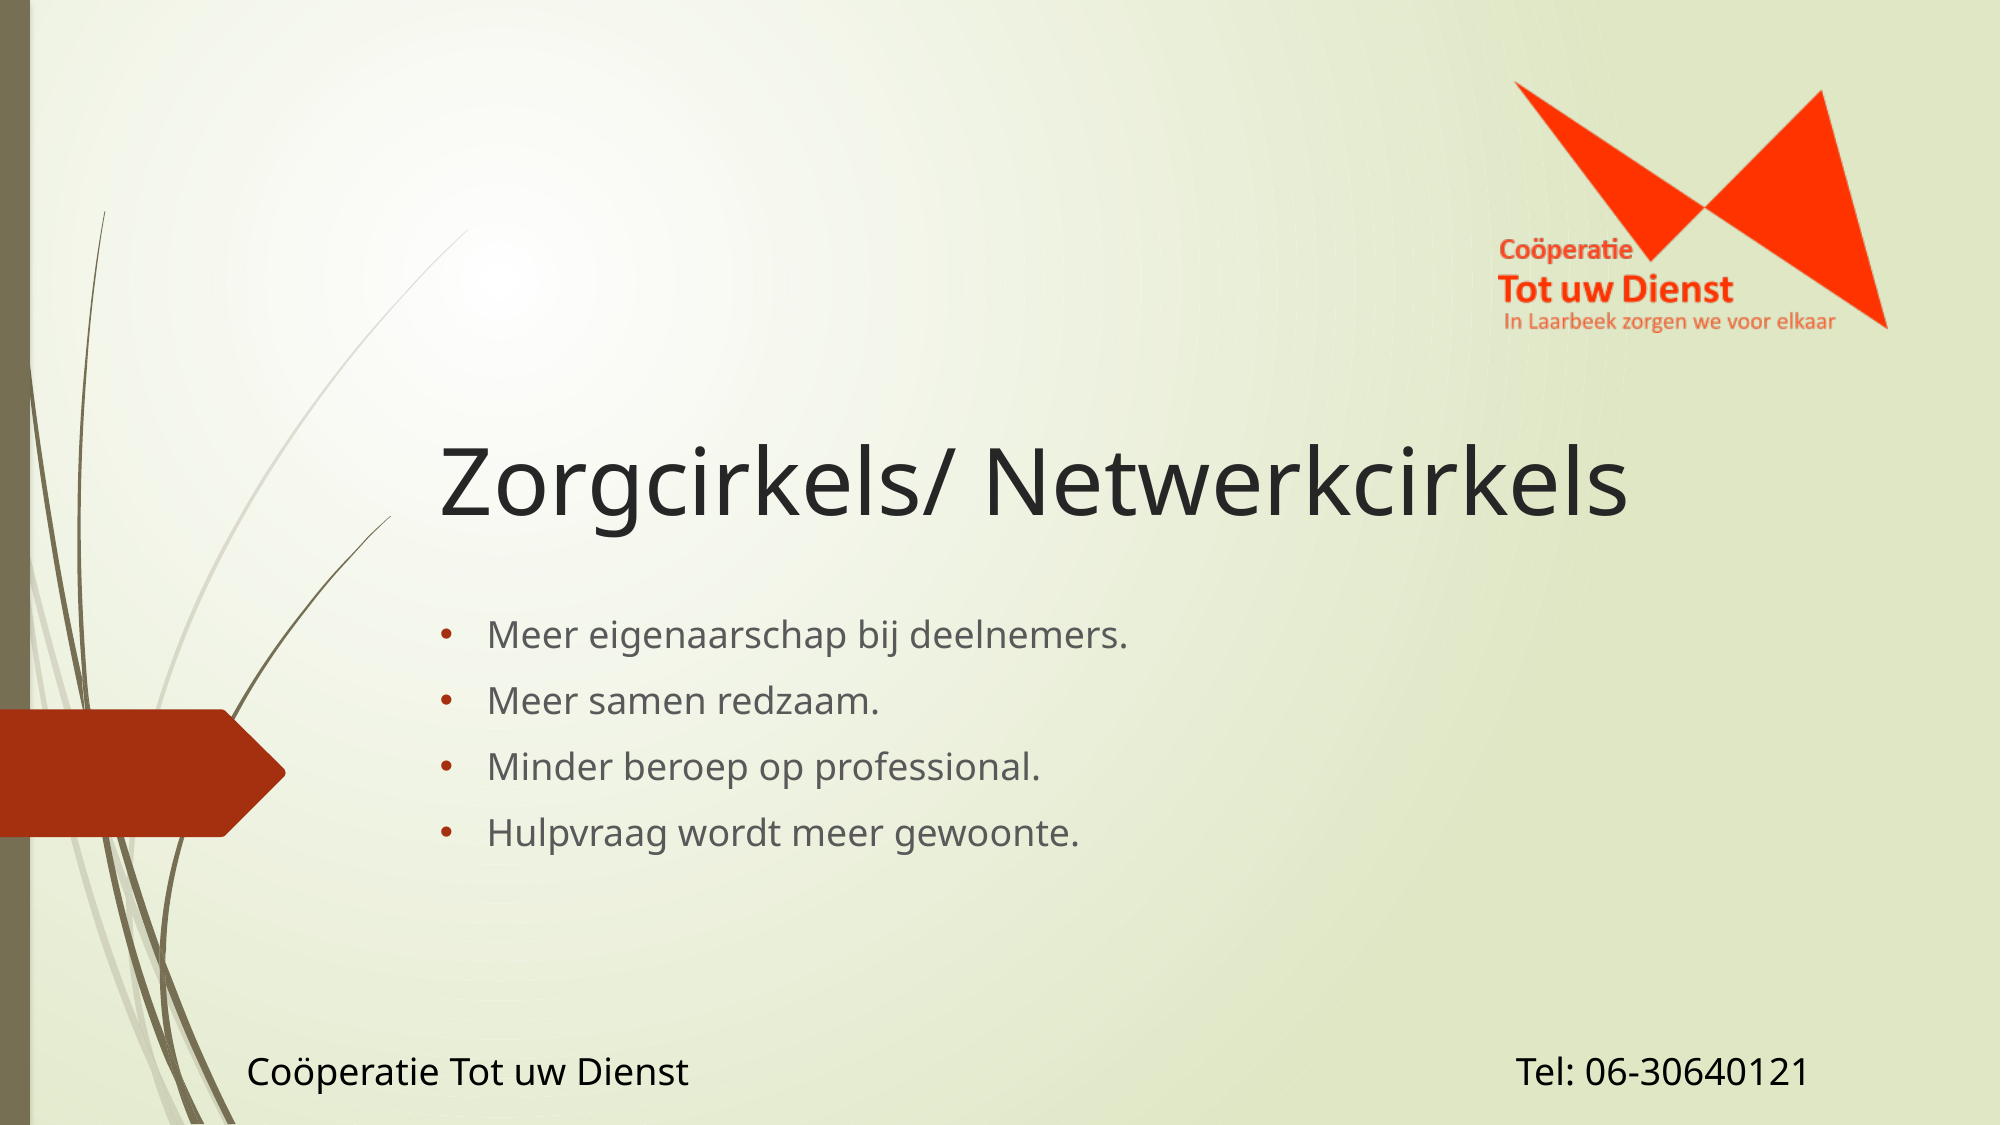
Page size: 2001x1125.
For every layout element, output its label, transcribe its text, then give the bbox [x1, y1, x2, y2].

title Zorgcirkels/ Netwerkcirkels [424, 412, 1888, 543]
text_box Coöperatie Tot uw Dienst Tel: 06-30640121 [231, 1040, 1940, 1101]
subtitle Meer eigenaarschap bij deelnemers. Meer samen redzaam. Minder beroep op professional. Hulpvraag wordt meer gewoonte. [424, 603, 1888, 912]
picture [1498, 81, 1888, 333]
